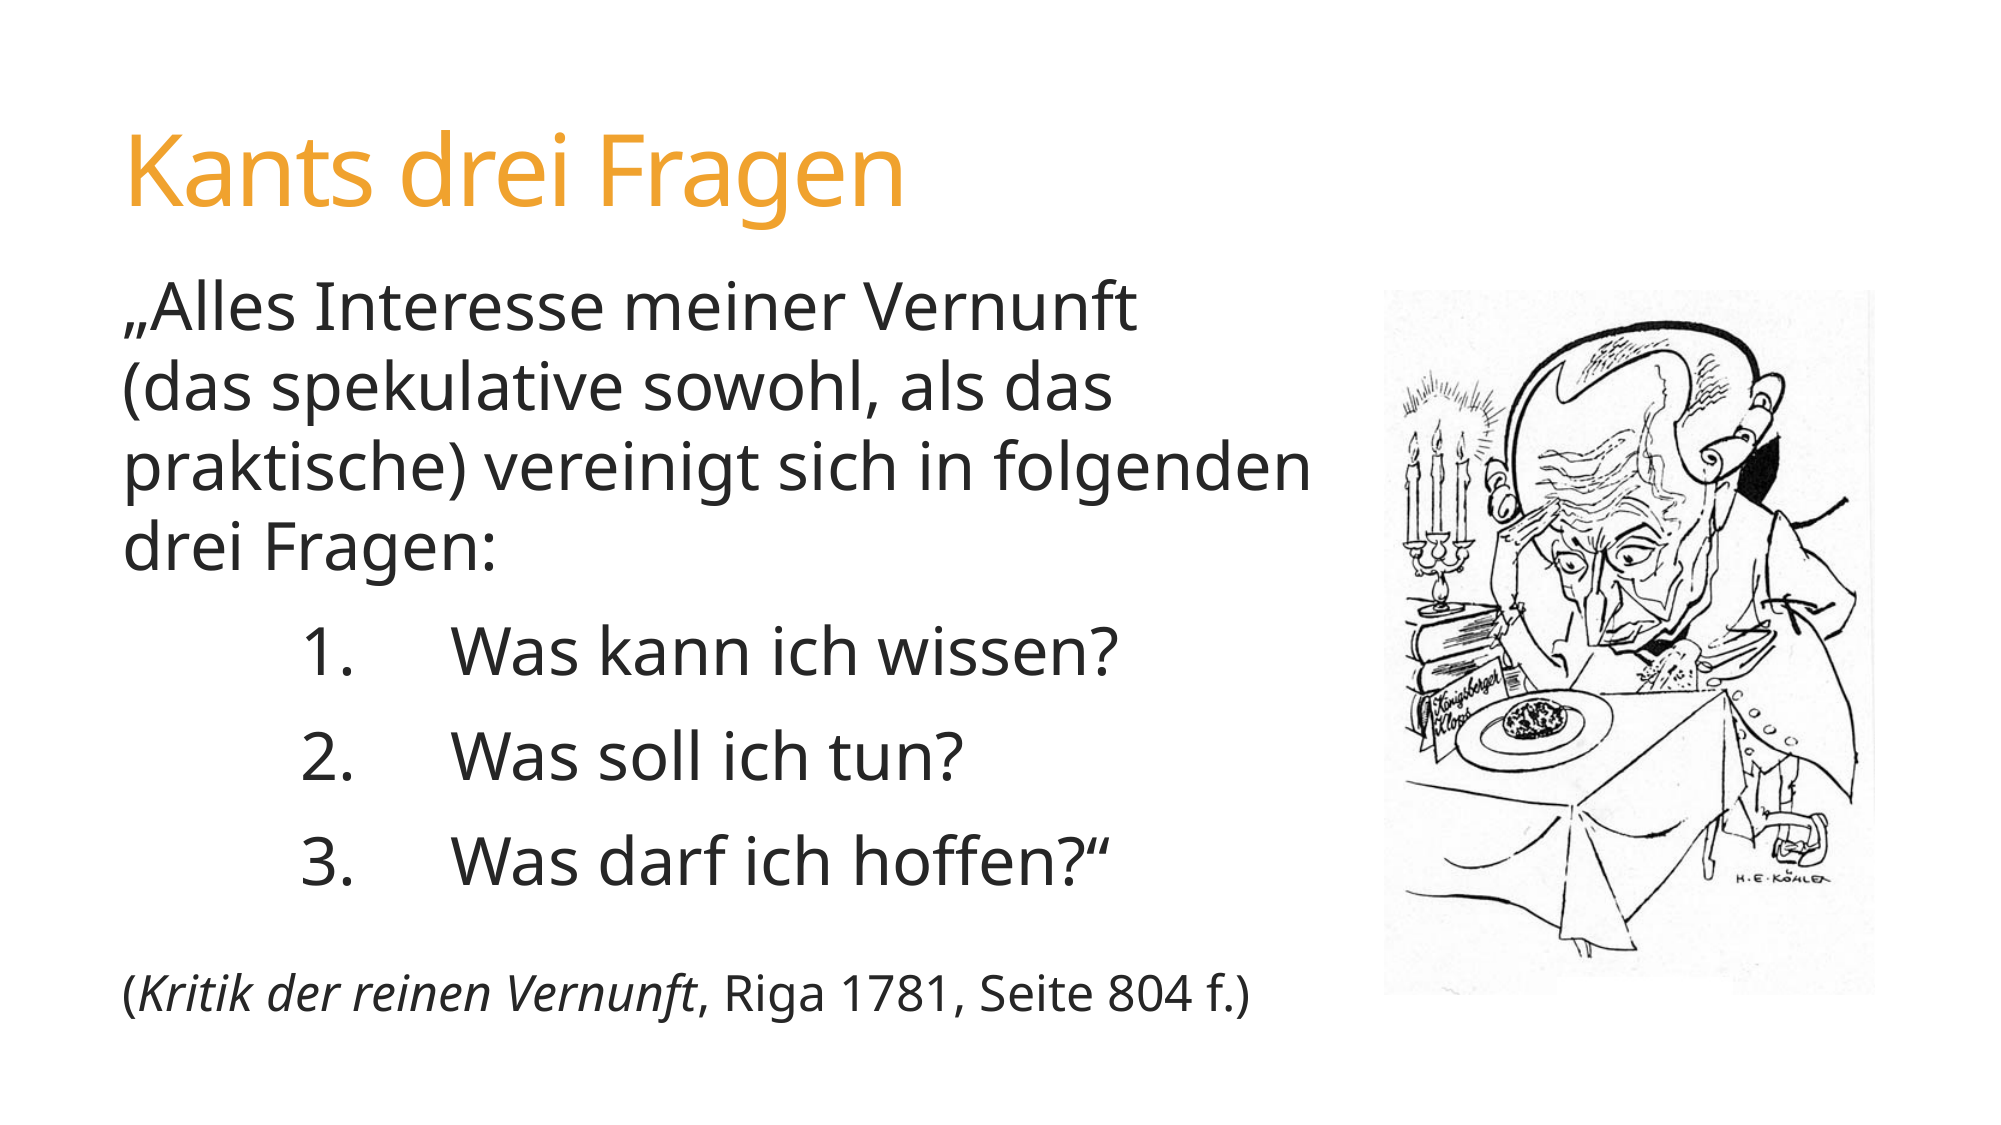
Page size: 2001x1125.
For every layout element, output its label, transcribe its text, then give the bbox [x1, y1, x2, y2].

list „Alles Interesse meiner Vernunft (das spekulative sowohl, als das praktische) vereinigt sich in folgenden drei Fragen: 1. Was kann ich wissen? 2. Was soll ich tun? 3. Was darf ich hoffen?“ (Kritik der reinen Vernunft, Riga 1781, Seite 804 f.) [107, 290, 1359, 996]
picture [1383, 290, 1876, 996]
title Kants drei Fragen [107, 81, 1875, 252]
